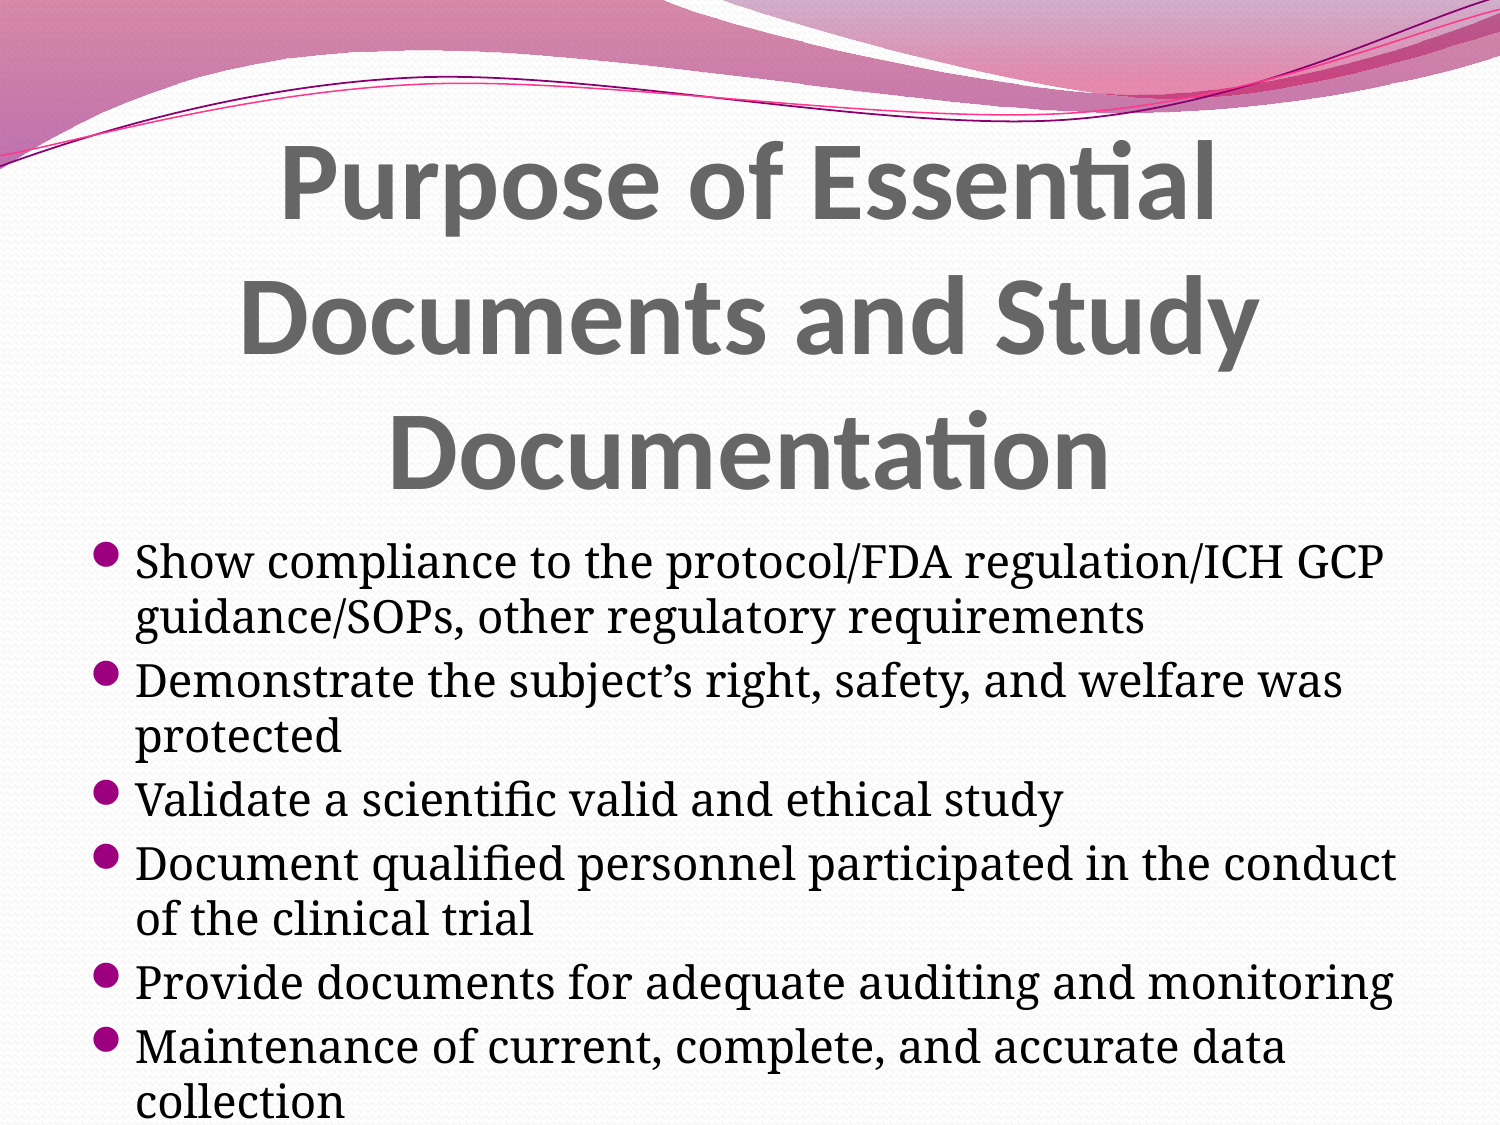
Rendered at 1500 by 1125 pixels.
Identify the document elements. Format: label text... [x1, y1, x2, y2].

title Purpose of Essential Documents and Study Documentation [75, 149, 1425, 513]
list Show compliance to the protocol/FDA regulation/ICH GCP guidance/SOPs, other regulatory requirements Demonstrate the subject’s right, safety, and welfare was protected Validate a scientific valid and ethical study Document qualified personnel participated in the conduct of the clinical trial Provide documents for adequate auditing and monitoring Maintenance of current, complete, and accurate data collection [75, 525, 1425, 1125]
